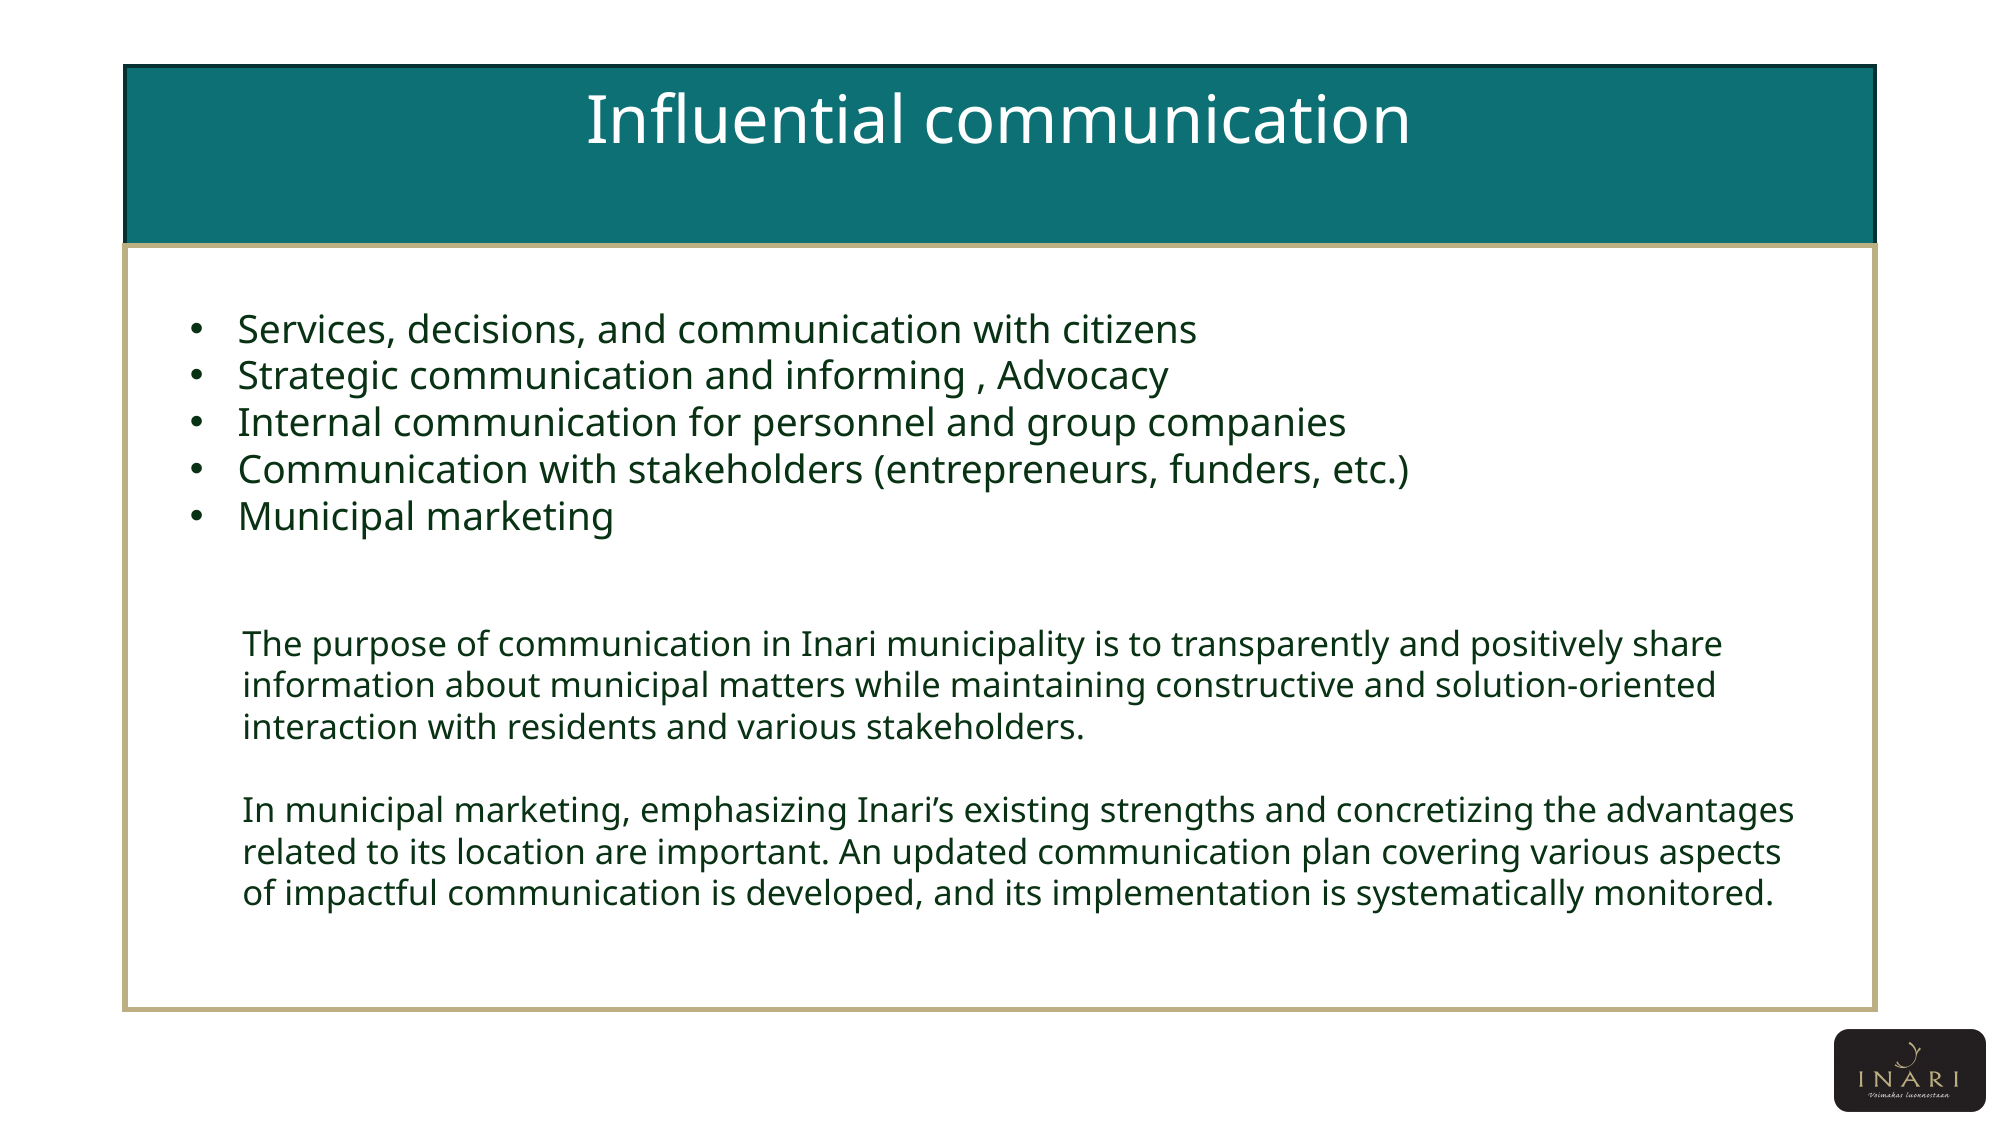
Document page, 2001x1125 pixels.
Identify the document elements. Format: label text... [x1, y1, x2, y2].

list Services, decisions, and communication with citizens Strategic communication and informing , Advocacy Internal communication for personnel and group companies Communication with stakeholders (entrepreneurs, funders, etc.) Municipal marketing The purpose of communication in Inari municipality is to transparently and positively share information about municipal matters while maintaining constructive and solution-oriented interaction with residents and various stakeholders. In municipal marketing, emphasizing Inari’s existing strengths and concretizing the advantages related to its location are important. An updated communication plan covering various aspects of impactful communication is developed, and its implementation is systematically monitored. [121, 242, 1879, 1013]
title Influential communication [123, 64, 1877, 242]
picture [1834, 1029, 1986, 1112]
